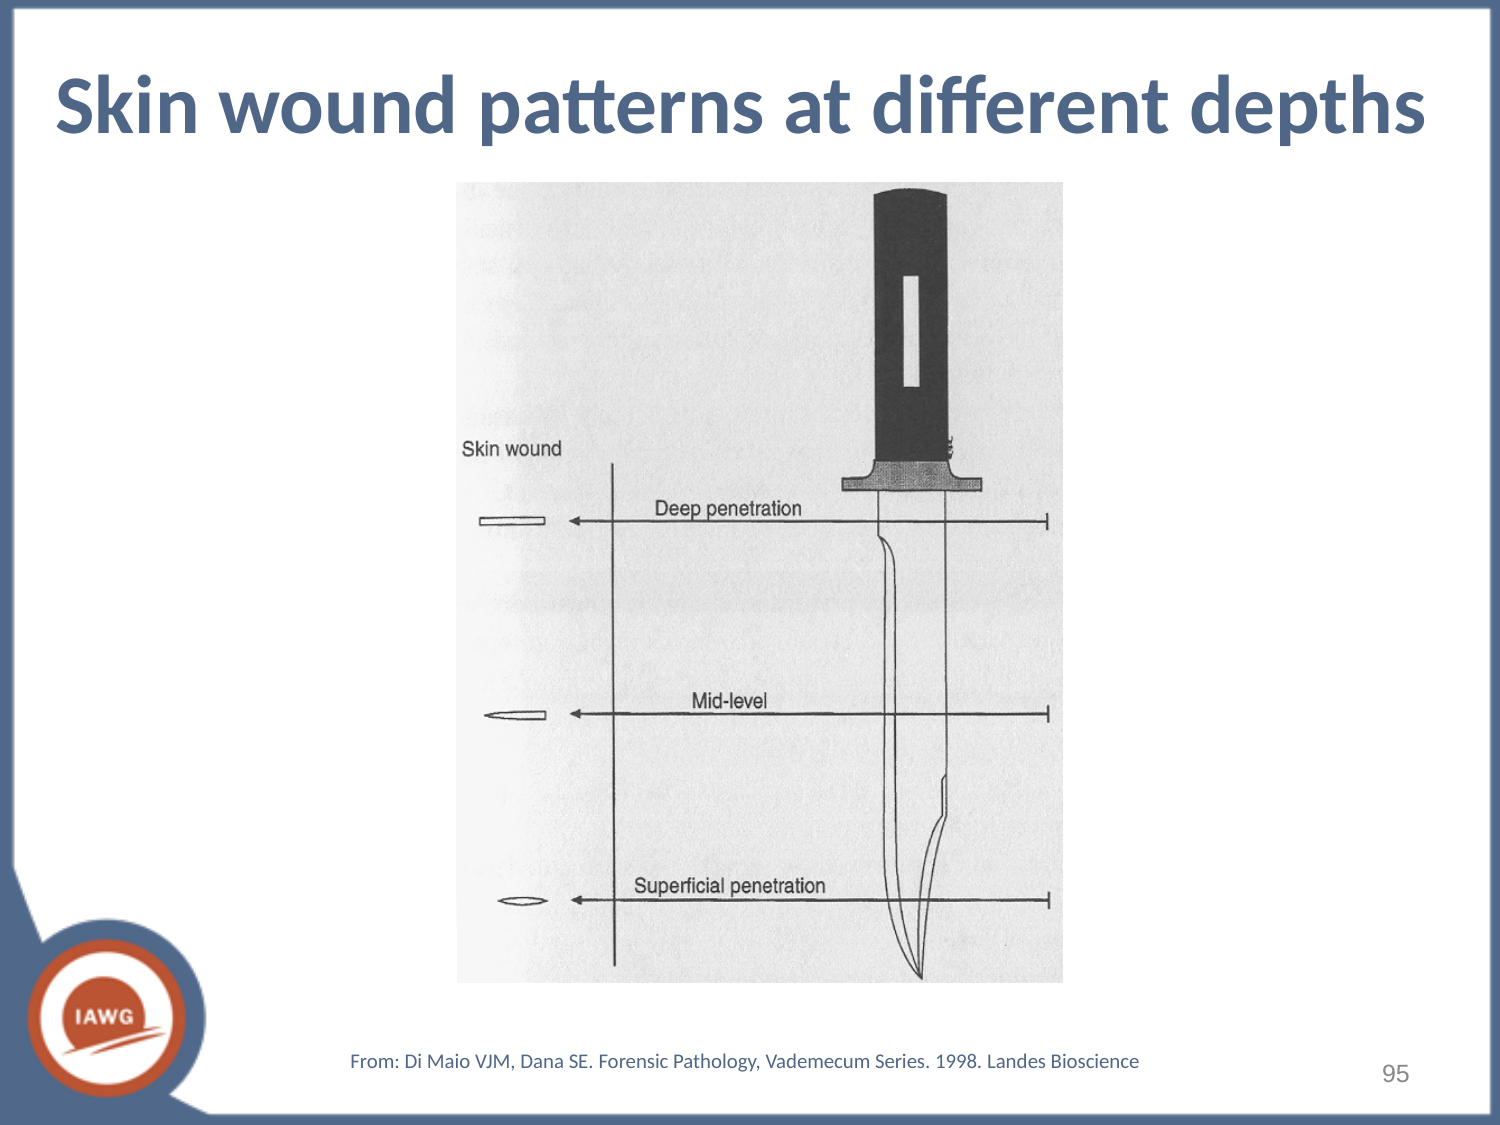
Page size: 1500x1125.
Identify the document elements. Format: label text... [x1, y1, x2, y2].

text_box From: Di Maio VJM, Dana SE. Forensic Pathology, Vademecum Series. 1998. Landes Bioscience [335, 1039, 1184, 1106]
slide_number 95 [1074, 1042, 1425, 1103]
title Skin wound patterns at different depths [40, 31, 1483, 183]
picture [0, 0, 1500, 1125]
